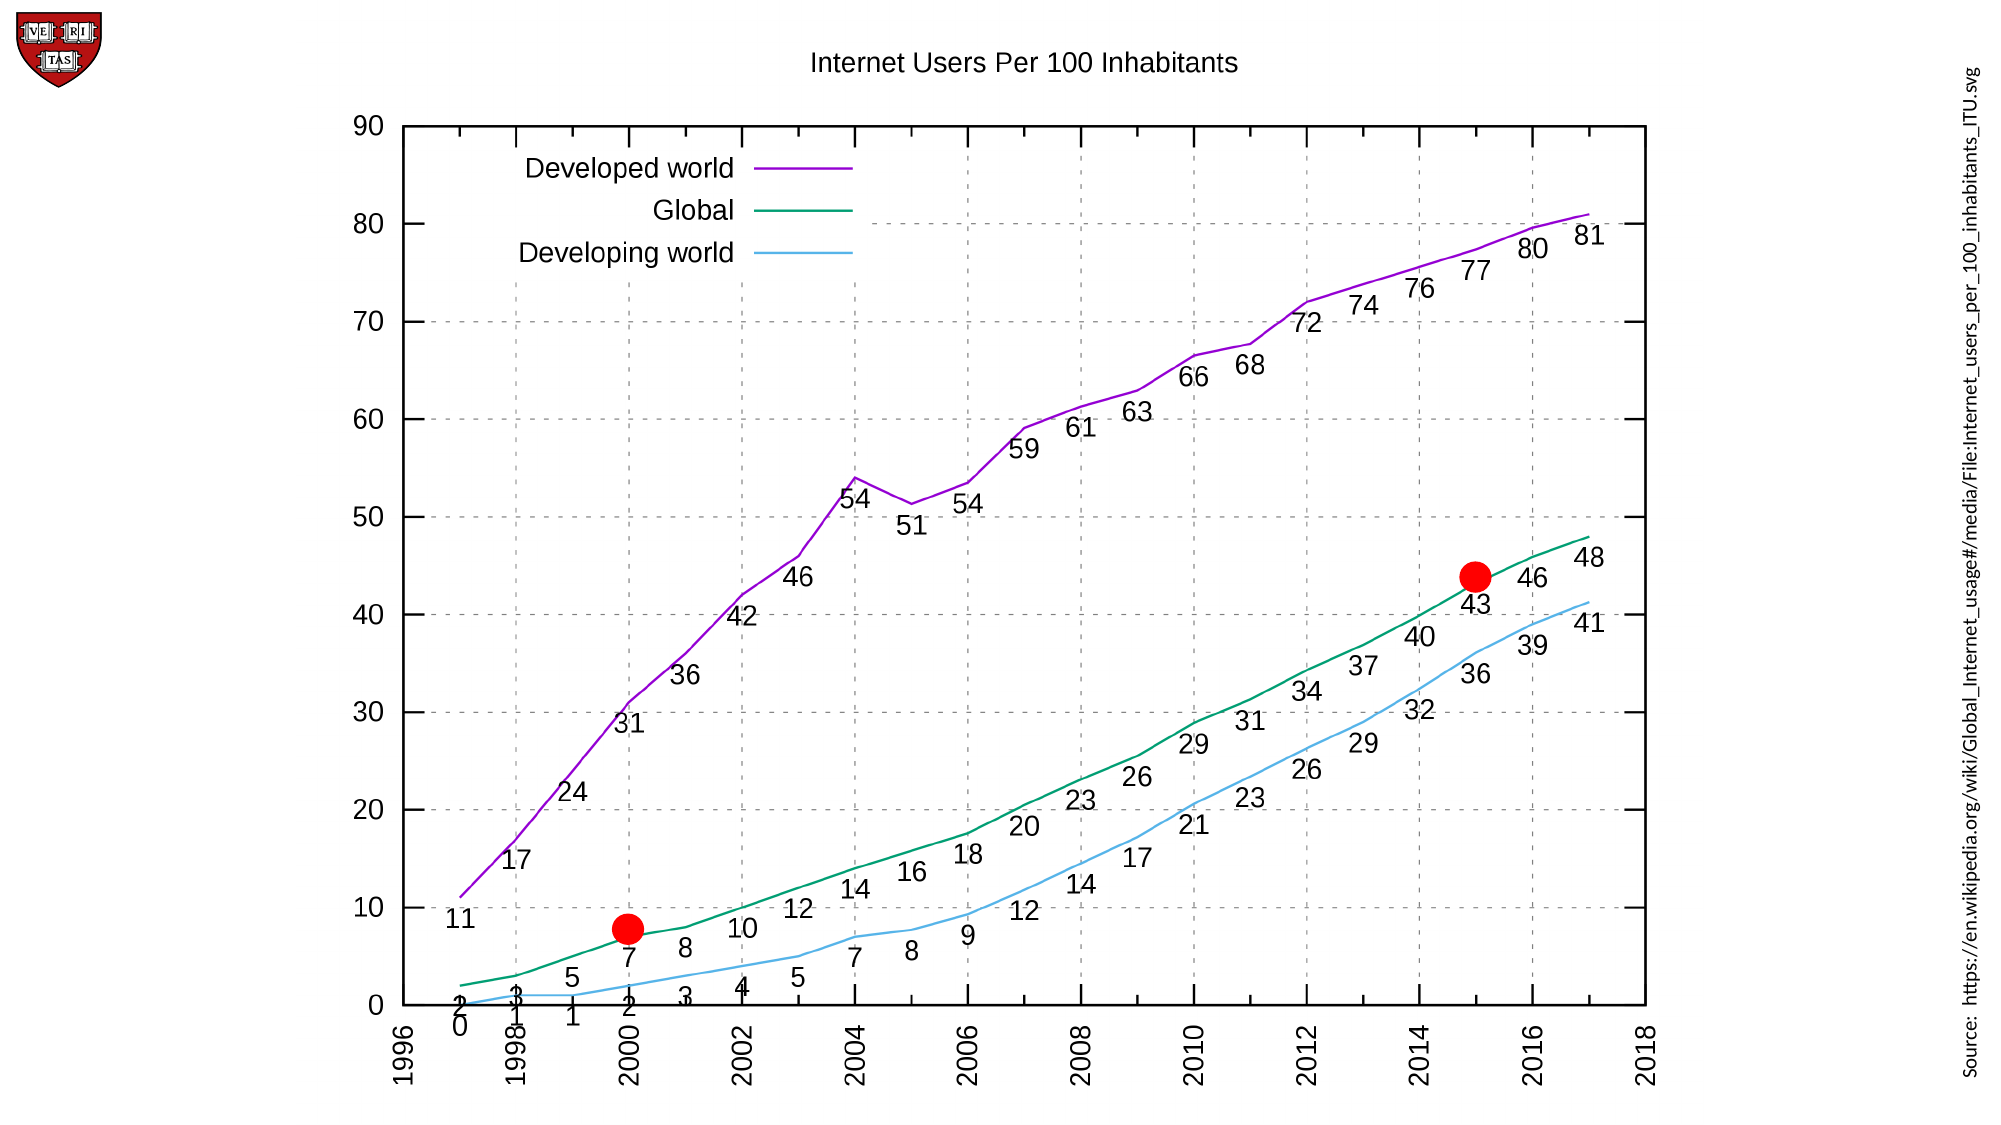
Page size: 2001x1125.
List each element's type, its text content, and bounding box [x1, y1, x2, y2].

text_box Source: https://en.wikipedia.org/wiki/Global_Internet_usage#/media/File:Internet_users_per_100_inhabitants_ITU.svg [1948, 52, 1989, 1094]
picture [296, 0, 1704, 1125]
picture [16, 12, 102, 88]
